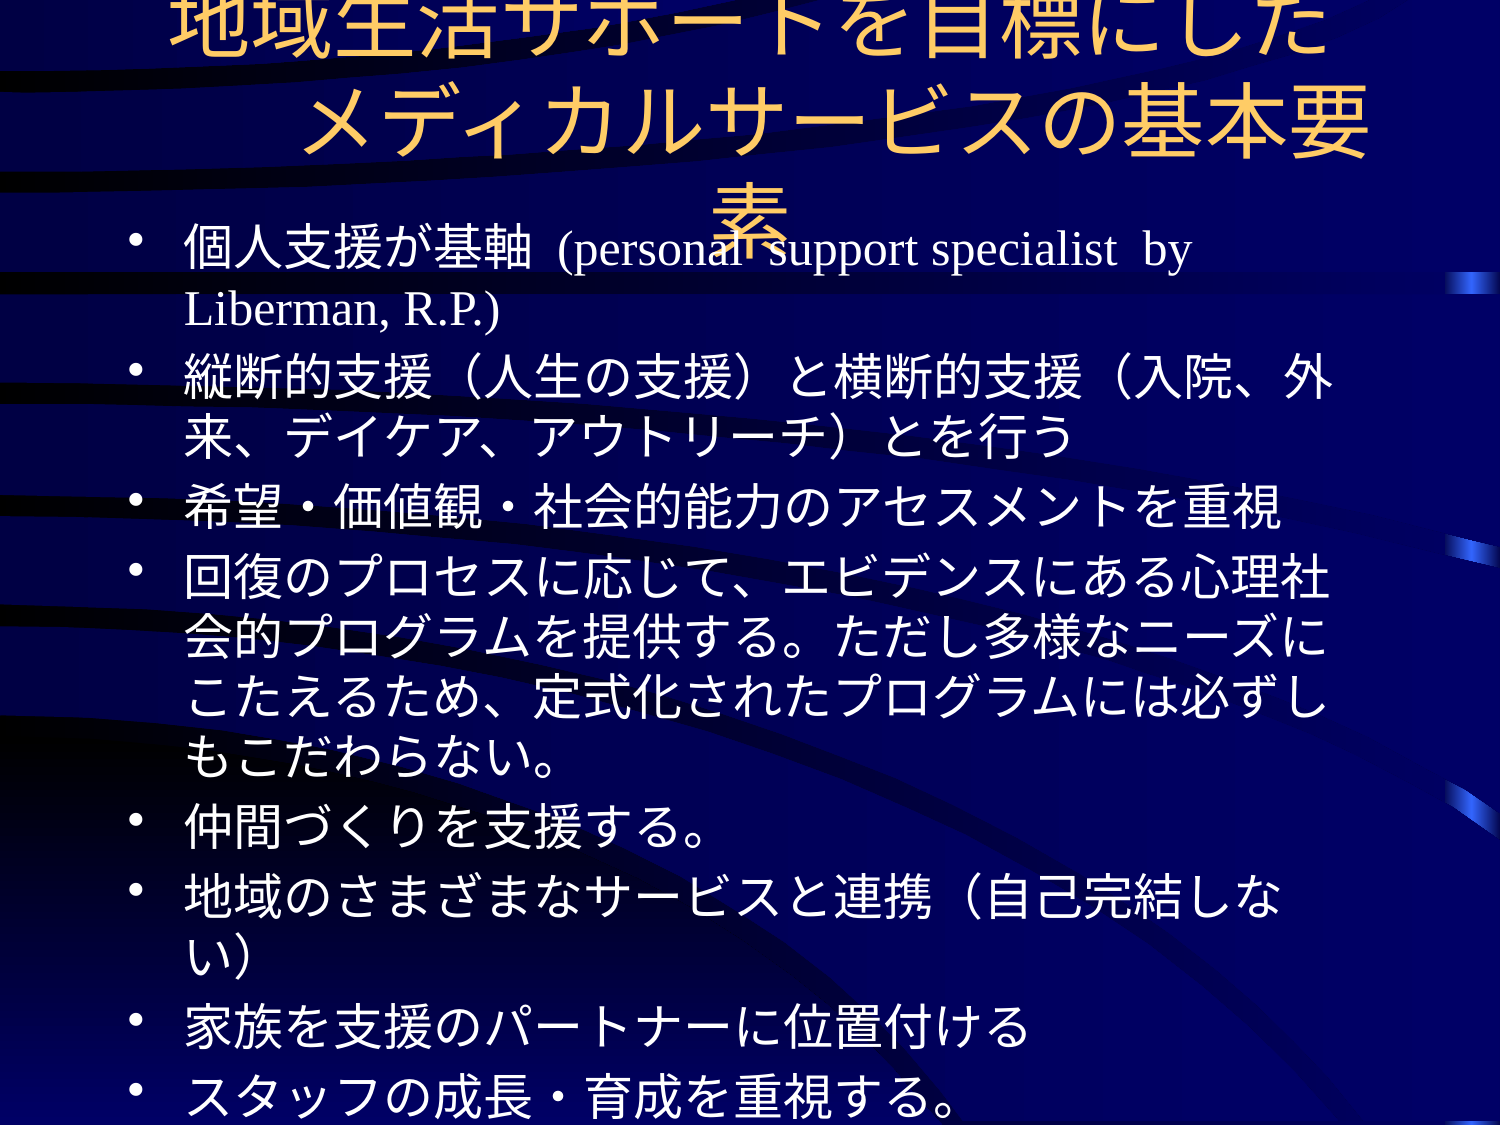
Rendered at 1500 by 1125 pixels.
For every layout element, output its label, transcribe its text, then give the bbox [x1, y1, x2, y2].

title 地域生活サポートを目標にした メディカルサービスの基本要素 [112, 54, 1388, 185]
list 個人支援が基軸 (personal support specialist by Liberman, R.P.) 縦断的支援（人生の支援）と横断的支援（入院、外来、デイケア、アウトリーチ）とを行う 希望・価値観・社会的能力のアセスメントを重視 回復のプロセスに応じて、エビデンスにある心理社会的プログラムを提供する。ただし多様なニーズにこたえるため、定式化されたプログラムには必ずしもこだわらない。 仲間づくりを支援する。 地域のさまざまなサービスと連携（自己完結しない） 家族を支援のパートナーに位置付ける スタッフの成長・育成を重視する。 [112, 207, 1388, 1001]
